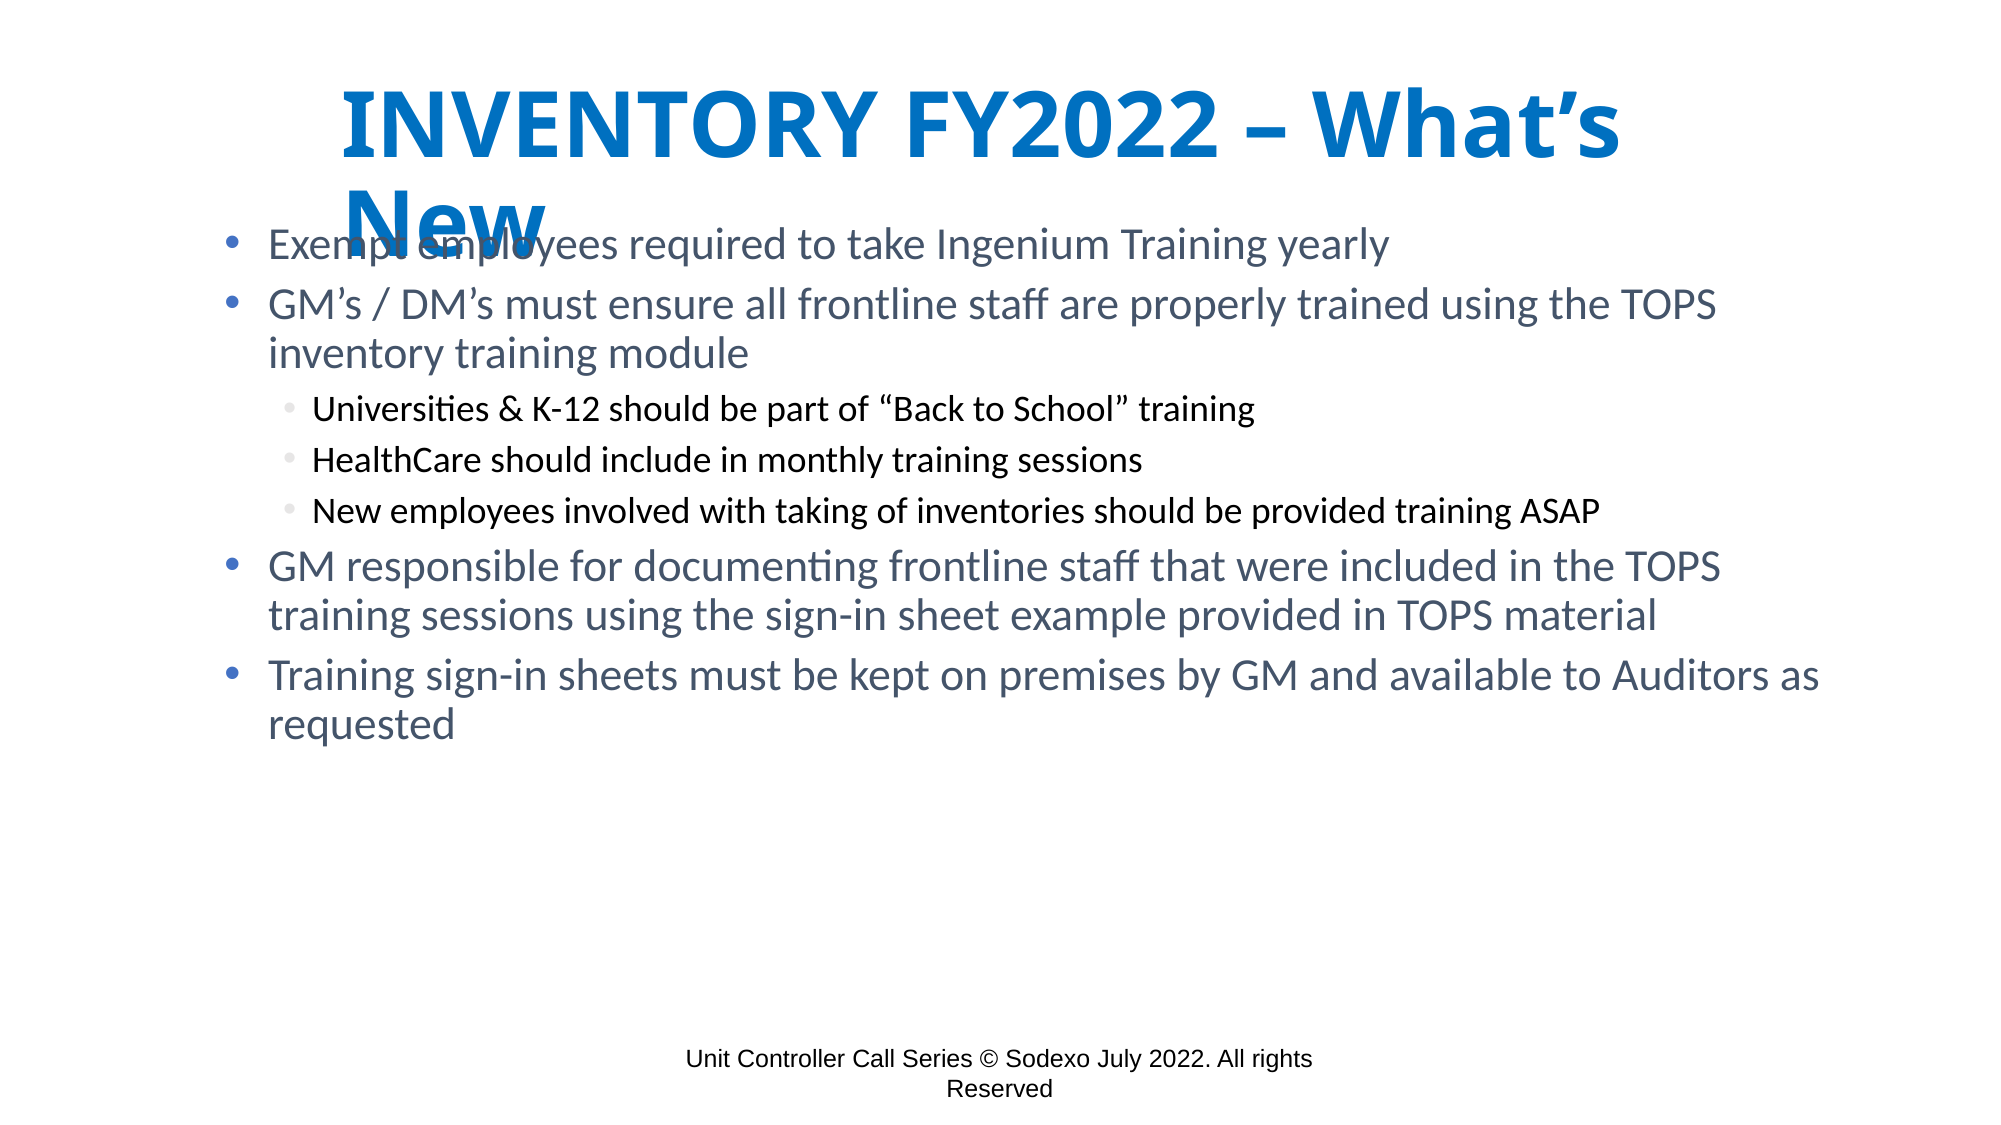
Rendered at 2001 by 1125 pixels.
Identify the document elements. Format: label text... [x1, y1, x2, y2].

title INVENTORY FY2022 – What’s New [323, 57, 1677, 149]
footer Unit Controller Call Series © Sodexo July 2022. All rights Reserved [662, 1042, 1338, 1103]
list Exempt employees required to take Ingenium Training yearly GM’s / DM’s must ensure all frontline staff are properly trained using the TOPS inventory training module Universities & K-12 should be part of “Back to School” training HealthCare should include in monthly training sessions New employees involved with taking of inventories should be provided training ASAP GM responsible for documenting frontline staff that were included in the TOPS training sessions using the sign-in sheet example provided in TOPS material Training sign-in sheets must be kept on premises by GM and available to Auditors as requested [150, 212, 1852, 950]
